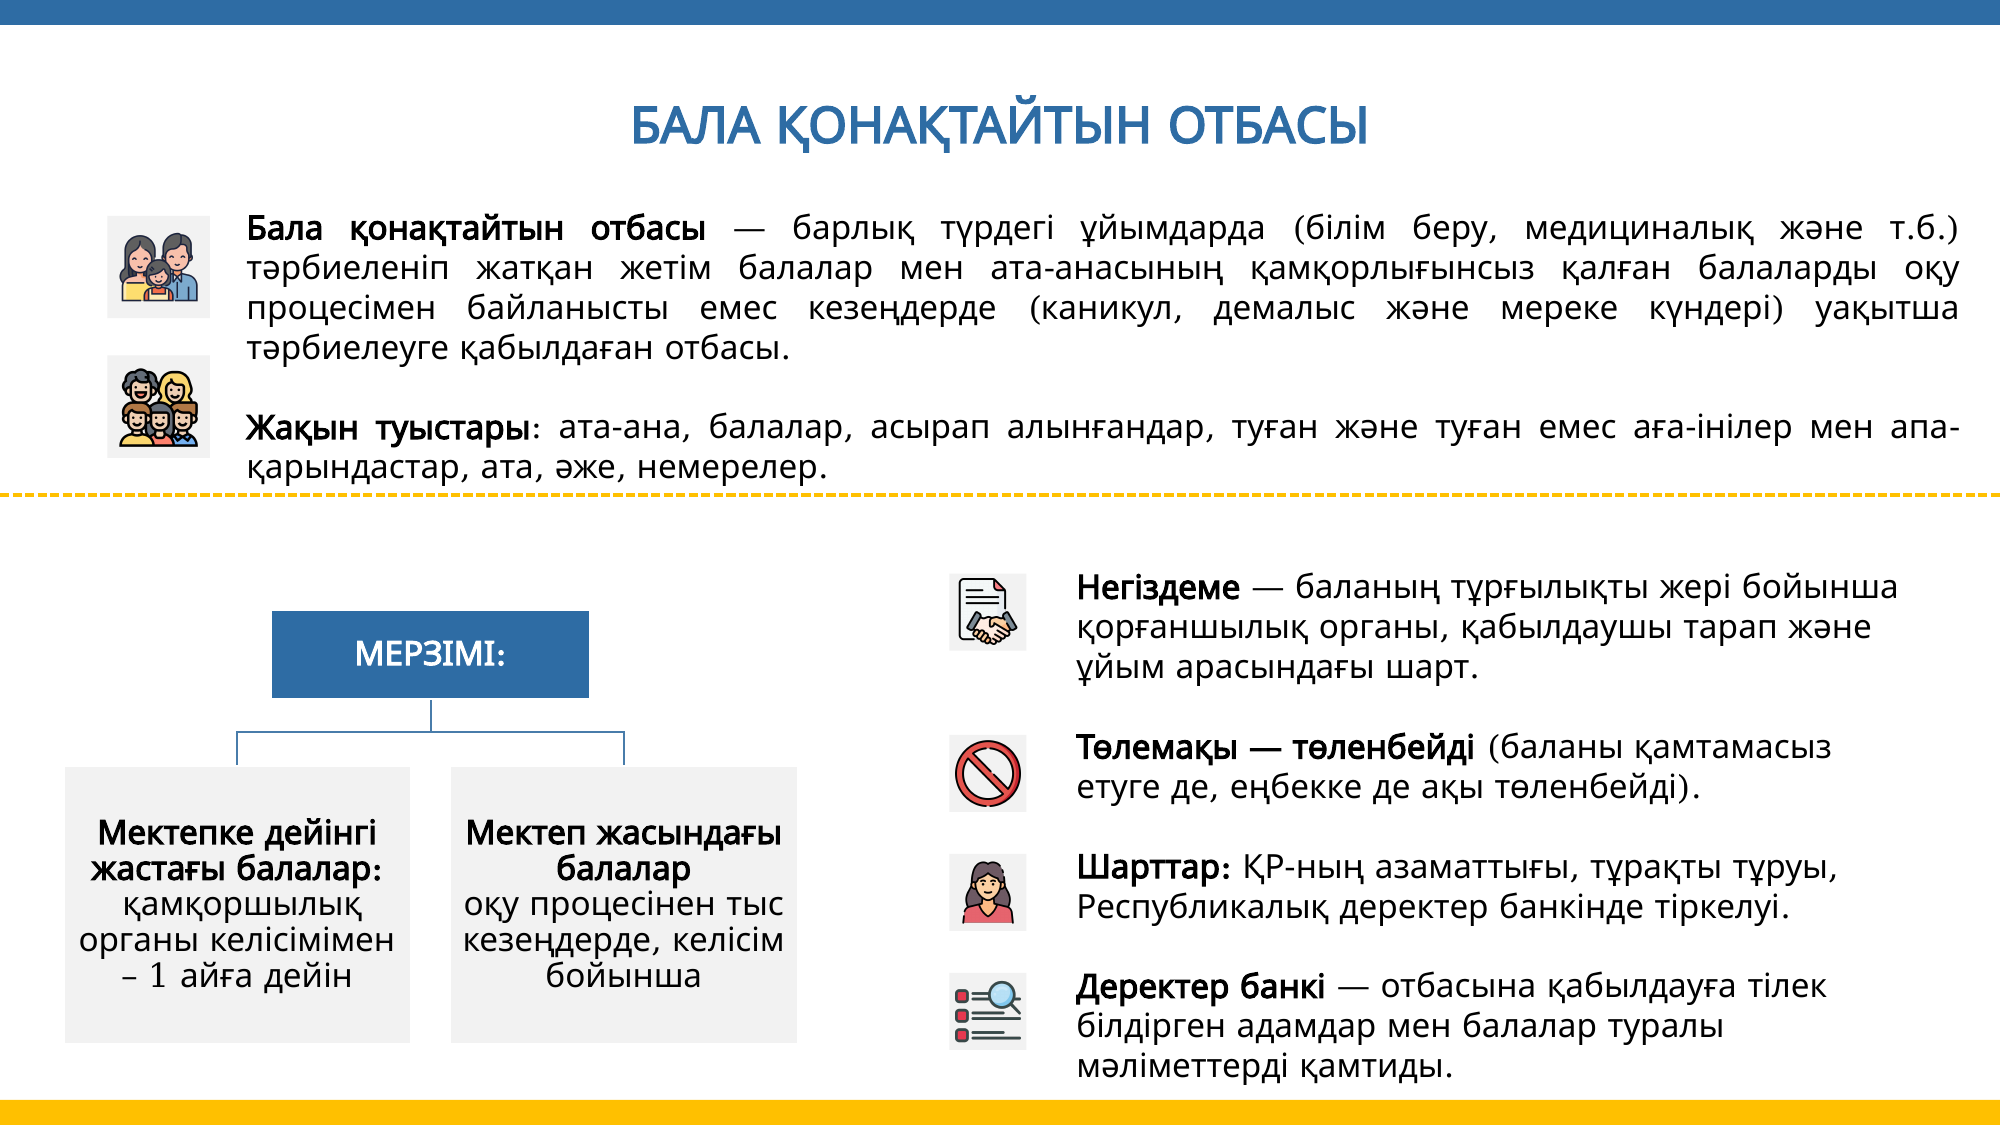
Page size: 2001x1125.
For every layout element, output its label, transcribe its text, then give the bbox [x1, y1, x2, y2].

text_box Негіздеме — баланың тұрғылықты жері бойынша қорғаншылық органы, қабылдаушы тарап және ұйым арасындағы шарт. Төлемақы — төленбейді (баланы қамтамасыз етуге де, еңбекке де ақы төленбейді). Шарттар: ҚР-ның азаматтығы, тұрақты тұруы, Республикалық деректер банкінде тіркелуі. Деректер банкі — отбасына қабылдауға тілек білдірген адамдар мен балалар туралы мәліметтерді қамтиды. [1061, 558, 1941, 1092]
text_box [106, 215, 211, 319]
picture [955, 740, 1021, 807]
text_box БАЛА ҚОНАҚТАЙТЫН ОТБАСЫ [615, 85, 1385, 160]
text_box [0, 0, 2000, 26]
text_box [948, 972, 1027, 1051]
picture [118, 227, 199, 308]
text_box [948, 853, 1027, 932]
picture [955, 978, 1021, 1045]
picture [955, 578, 1021, 645]
text_box [948, 734, 1027, 813]
text_box Бала қонақтайтын отбасы — барлық түрдегі ұйымдарда (білім беру, медициналық және т.б.) тәрбиеленіп жатқан жетім балалар мен ата-анасының қамқорлығынсыз қалған балаларды оқу процесімен байланысты емес кезеңдерде (каникул, демалыс және мереке күндері) уақытша тәрбиелеуге қабылдаған отбасы. Жақын туыстары: ата-ана, балалар, асырап алынғандар, туған және туған емес аға-інілер мен апа-қарындастар, ата, әже, немерелер. [231, 198, 1977, 493]
picture [118, 367, 199, 448]
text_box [63, 609, 798, 1045]
text_box [106, 354, 211, 459]
picture [955, 859, 1021, 926]
text_box [948, 573, 1027, 652]
text_box [0, 1099, 2000, 1125]
